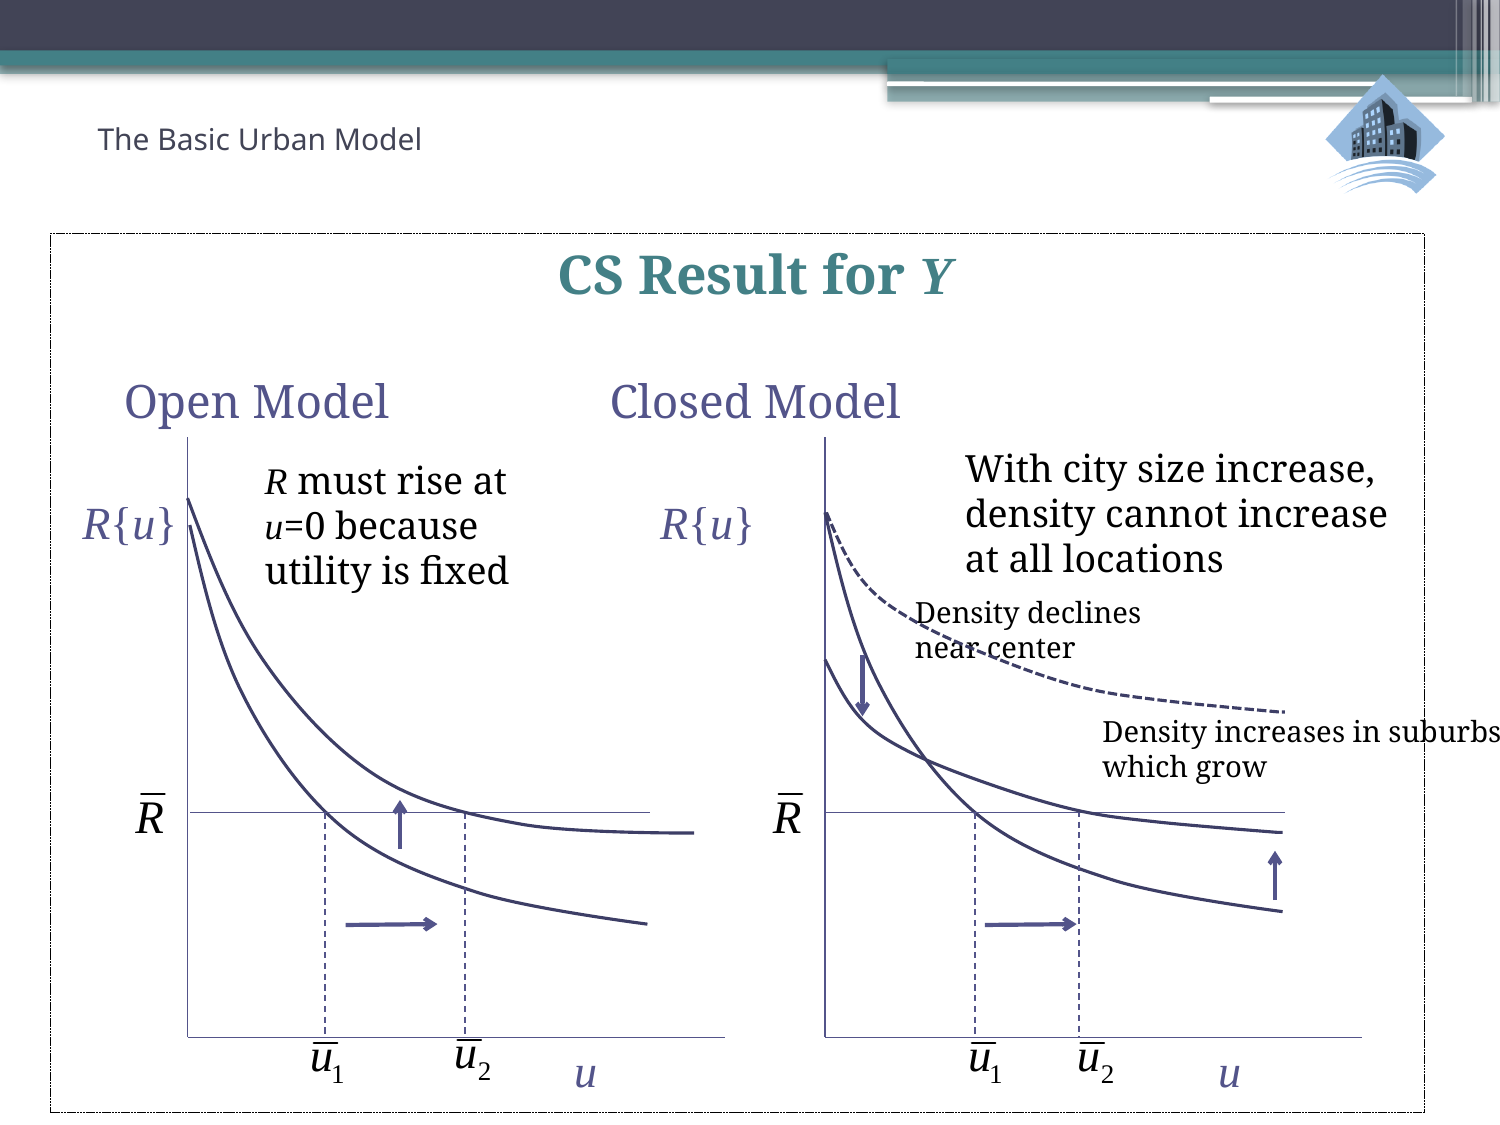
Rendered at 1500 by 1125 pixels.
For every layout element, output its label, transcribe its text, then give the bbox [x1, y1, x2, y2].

list CS Result for Y Open Model Closed Model R{u} R{u} u u [50, 233, 1425, 1113]
picture [1324, 74, 1445, 194]
title The Basic Urban Model [75, 112, 1319, 200]
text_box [126, 437, 1500, 1096]
